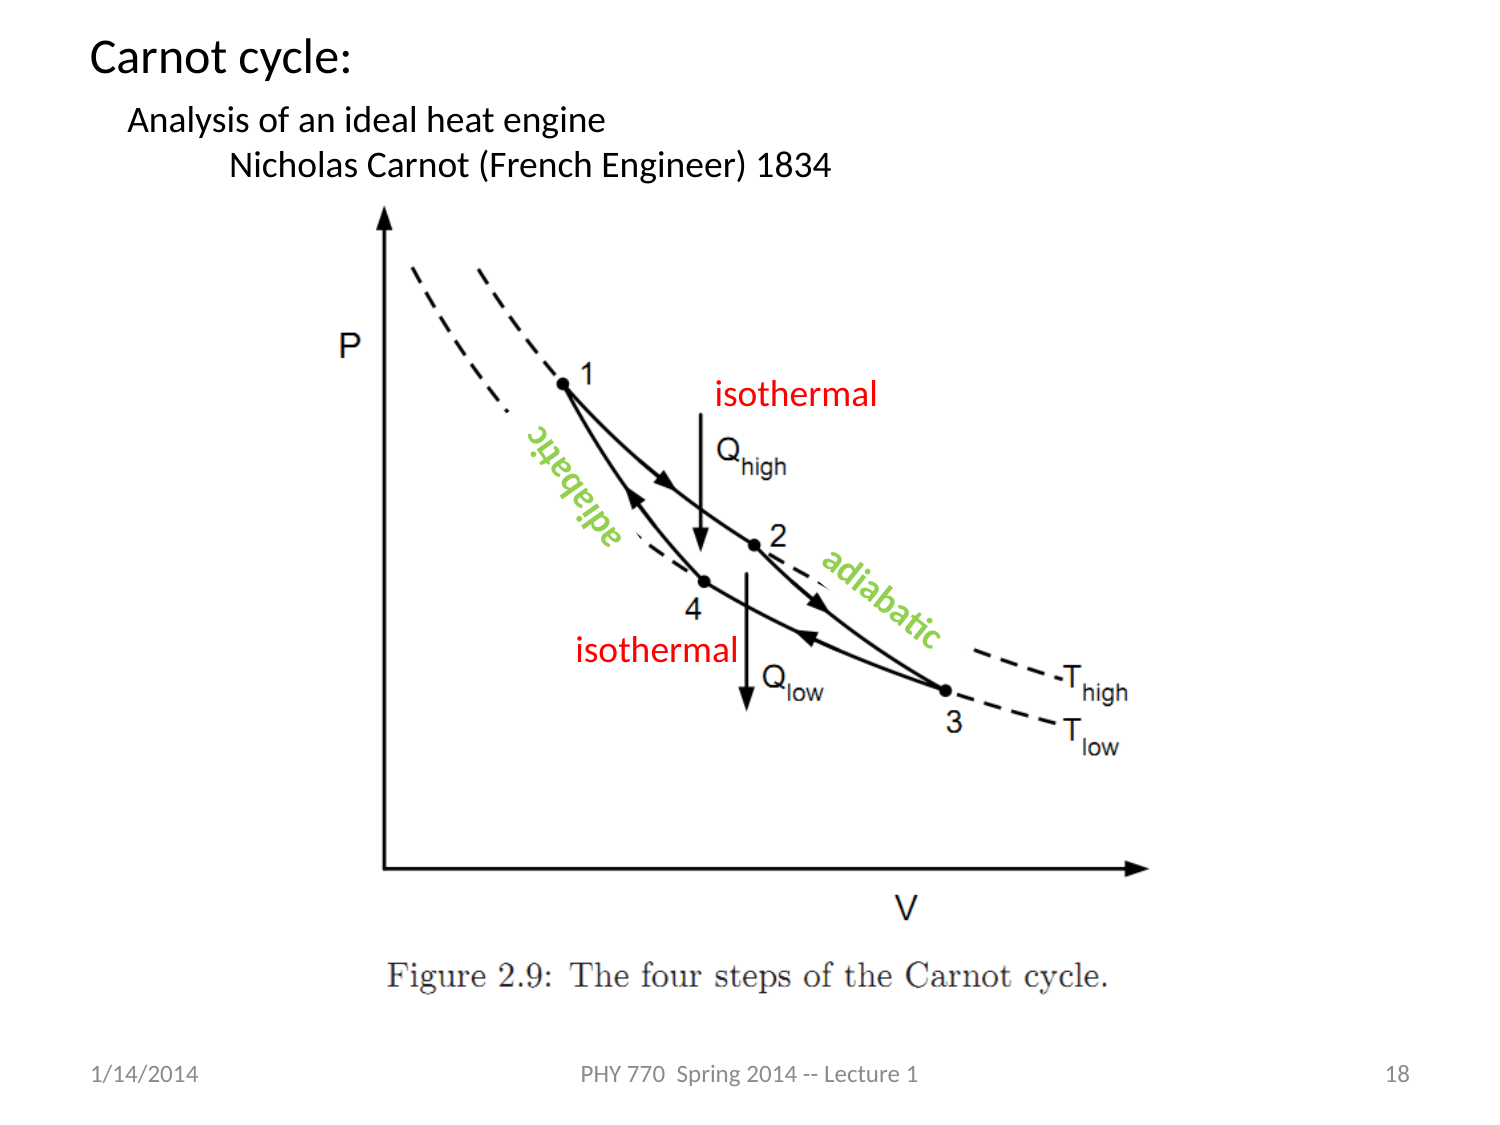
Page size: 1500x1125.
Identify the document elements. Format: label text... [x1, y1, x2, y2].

text_box Analysis of an ideal heat engine Nicholas Carnot (French Engineer) 1834 [112, 87, 1213, 193]
text_box Carnot cycle: [74, 16, 851, 91]
slide_number 18 [1074, 1042, 1425, 1103]
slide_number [75, 1042, 425, 1103]
footer PHY 770 Spring 2014 -- Lecture 1 [512, 1042, 988, 1103]
picture [306, 187, 1158, 1031]
